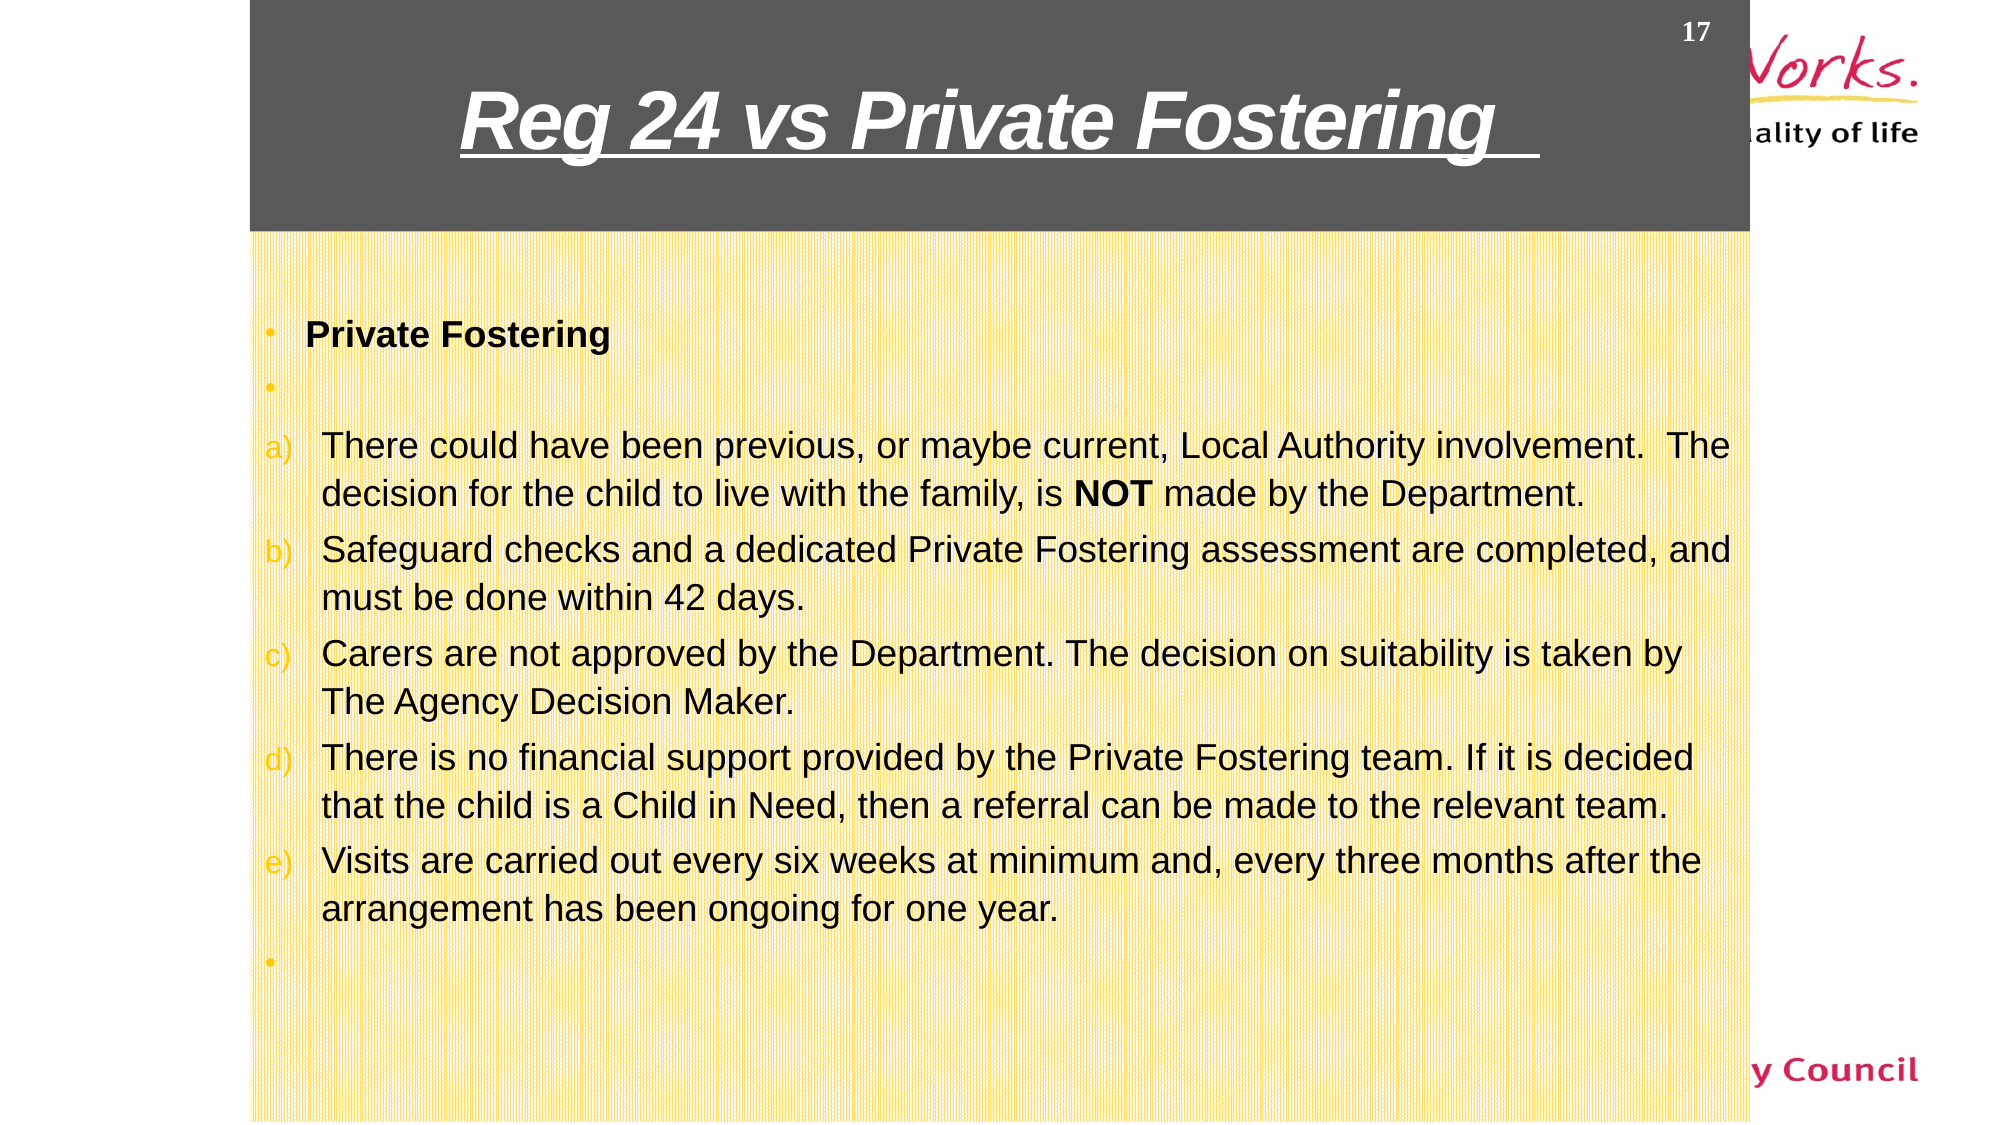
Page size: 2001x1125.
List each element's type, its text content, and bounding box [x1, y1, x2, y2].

picture [0, 0, 2001, 1125]
list Private Fostering There could have been previous, or maybe current, Local Authority involvement. The decision for the child to live with the family, is NOT made by the Department. Safeguard checks and a dedicated Private Fostering assessment are completed, and must be done within 42 days. Carers are not approved by the Department. The decision on suitability is taken by The Agency Decision Maker. There is no financial support provided by the Private Fostering team. If it is decided that the child is a Child in Need, then a referral can be made to the relevant team. Visits are carried out every six weeks at minimum and, every three months after the arrangement has been ongoing for one year. [249, 231, 1750, 1122]
slide_number 17 [1666, 3, 1900, 57]
title Reg 24 vs Private Fostering [249, 0, 1750, 231]
